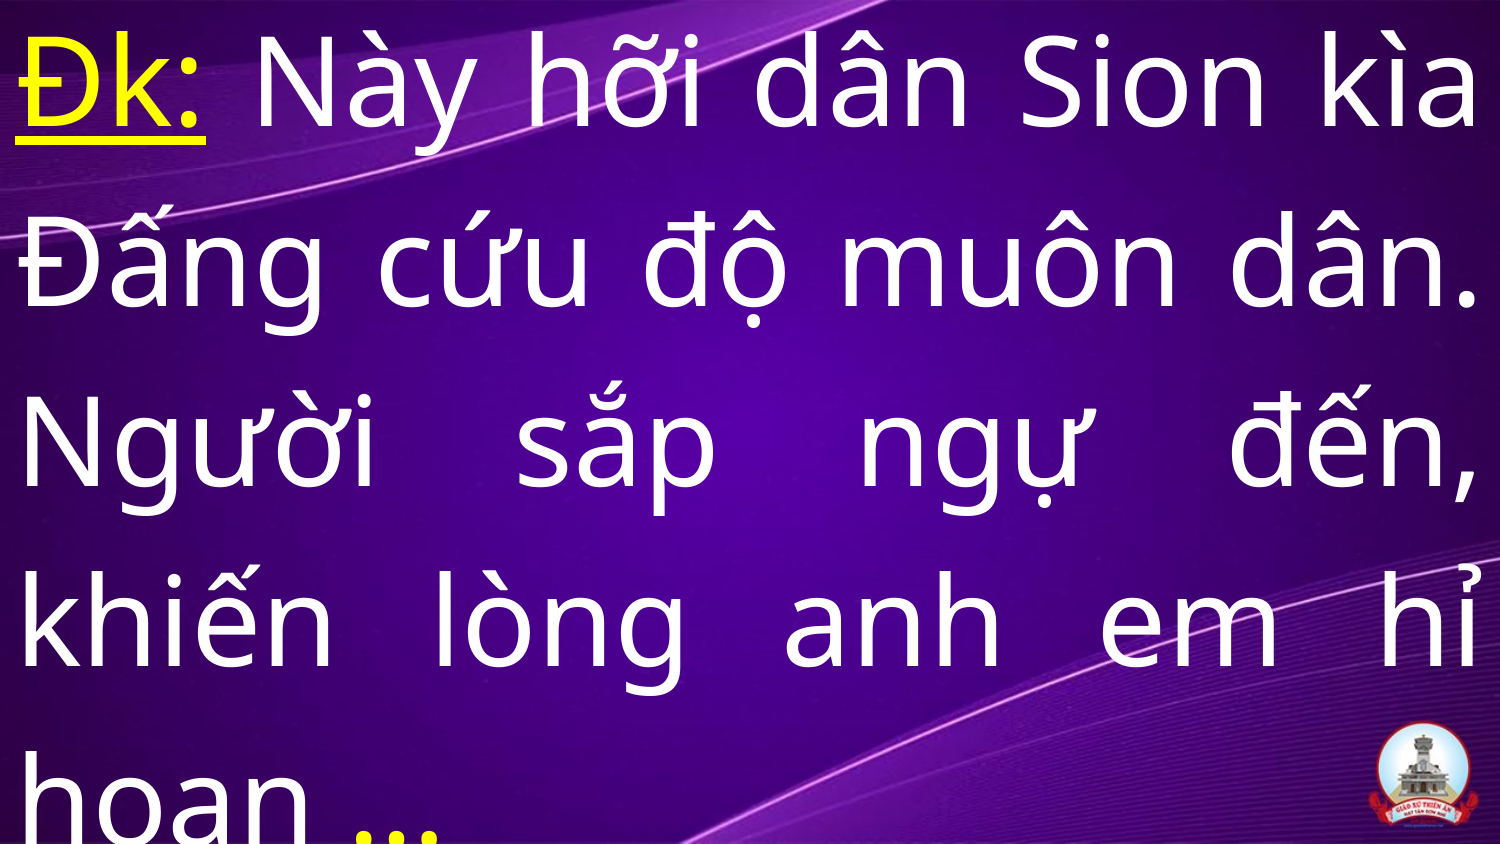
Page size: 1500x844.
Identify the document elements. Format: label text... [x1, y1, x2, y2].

title Đk: Này hỡi dân Sion kìa Đấng cứu độ muôn dân. Người sắp ngự đến, khiến lòng anh em hỉ hoan … [0, 0, 1500, 844]
